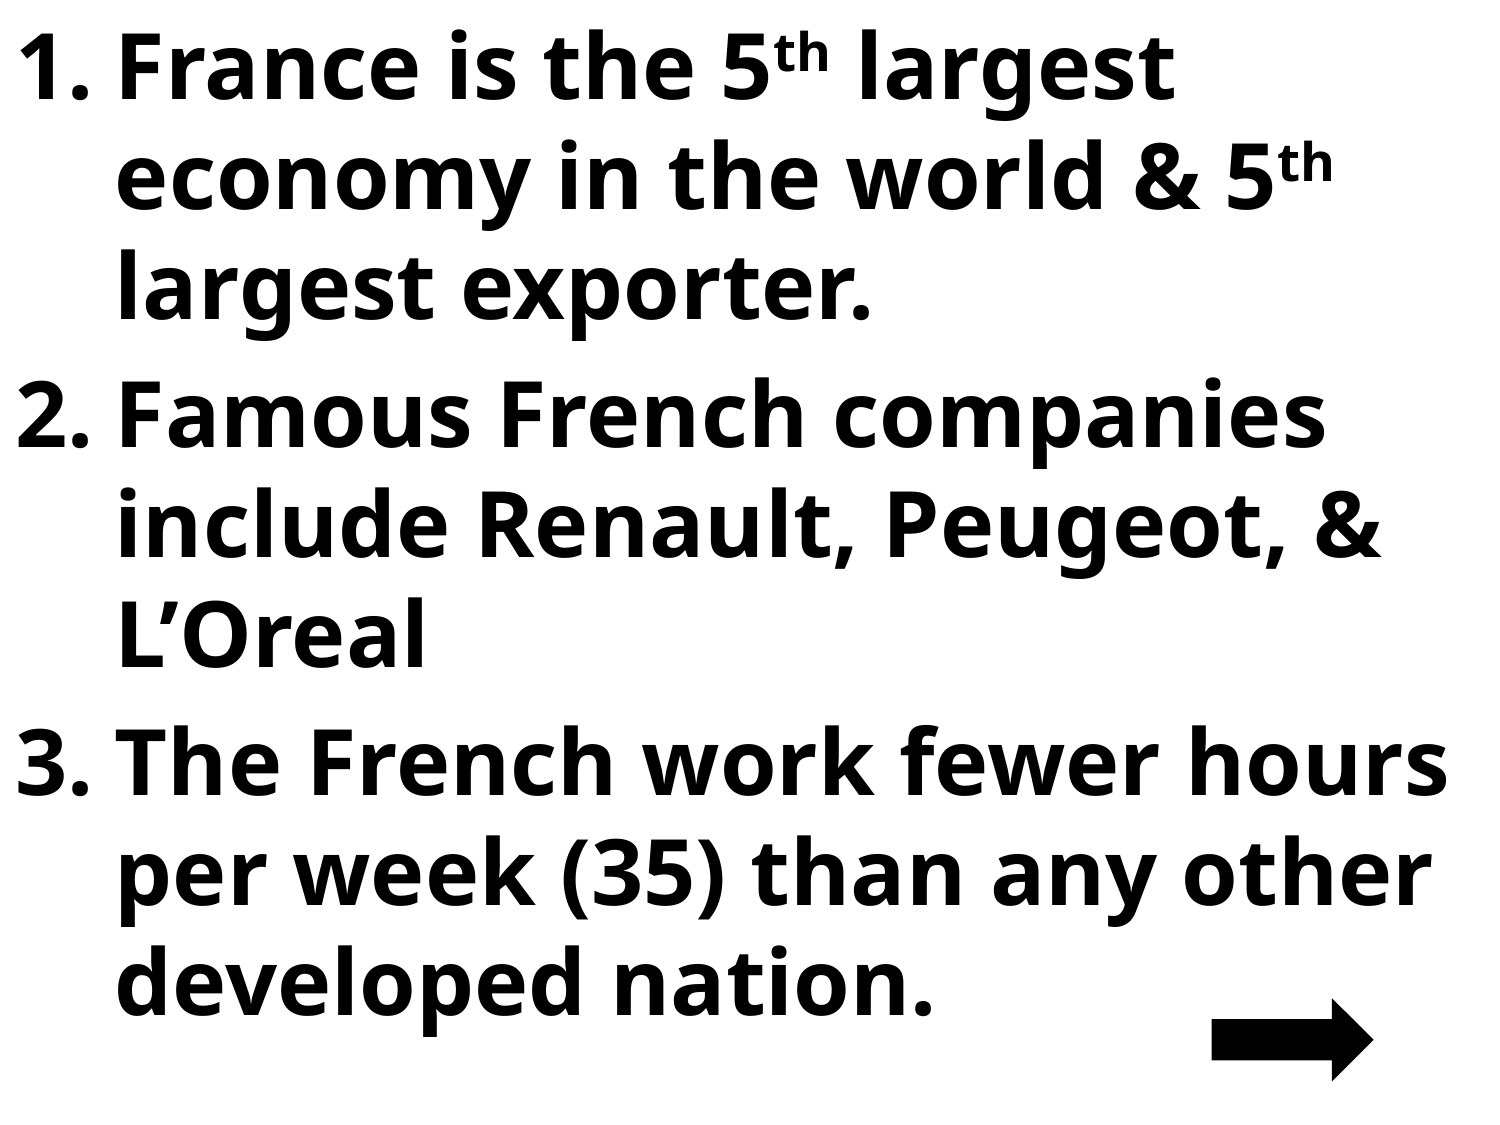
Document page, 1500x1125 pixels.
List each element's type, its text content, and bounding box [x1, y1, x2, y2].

text_box [1212, 999, 1373, 1080]
list France is the 5th largest economy in the world & 5th largest exporter. Famous French companies include Renault, Peugeot, & L’Oreal The French work fewer hours per week (35) than any other developed nation. [0, 0, 1500, 1125]
